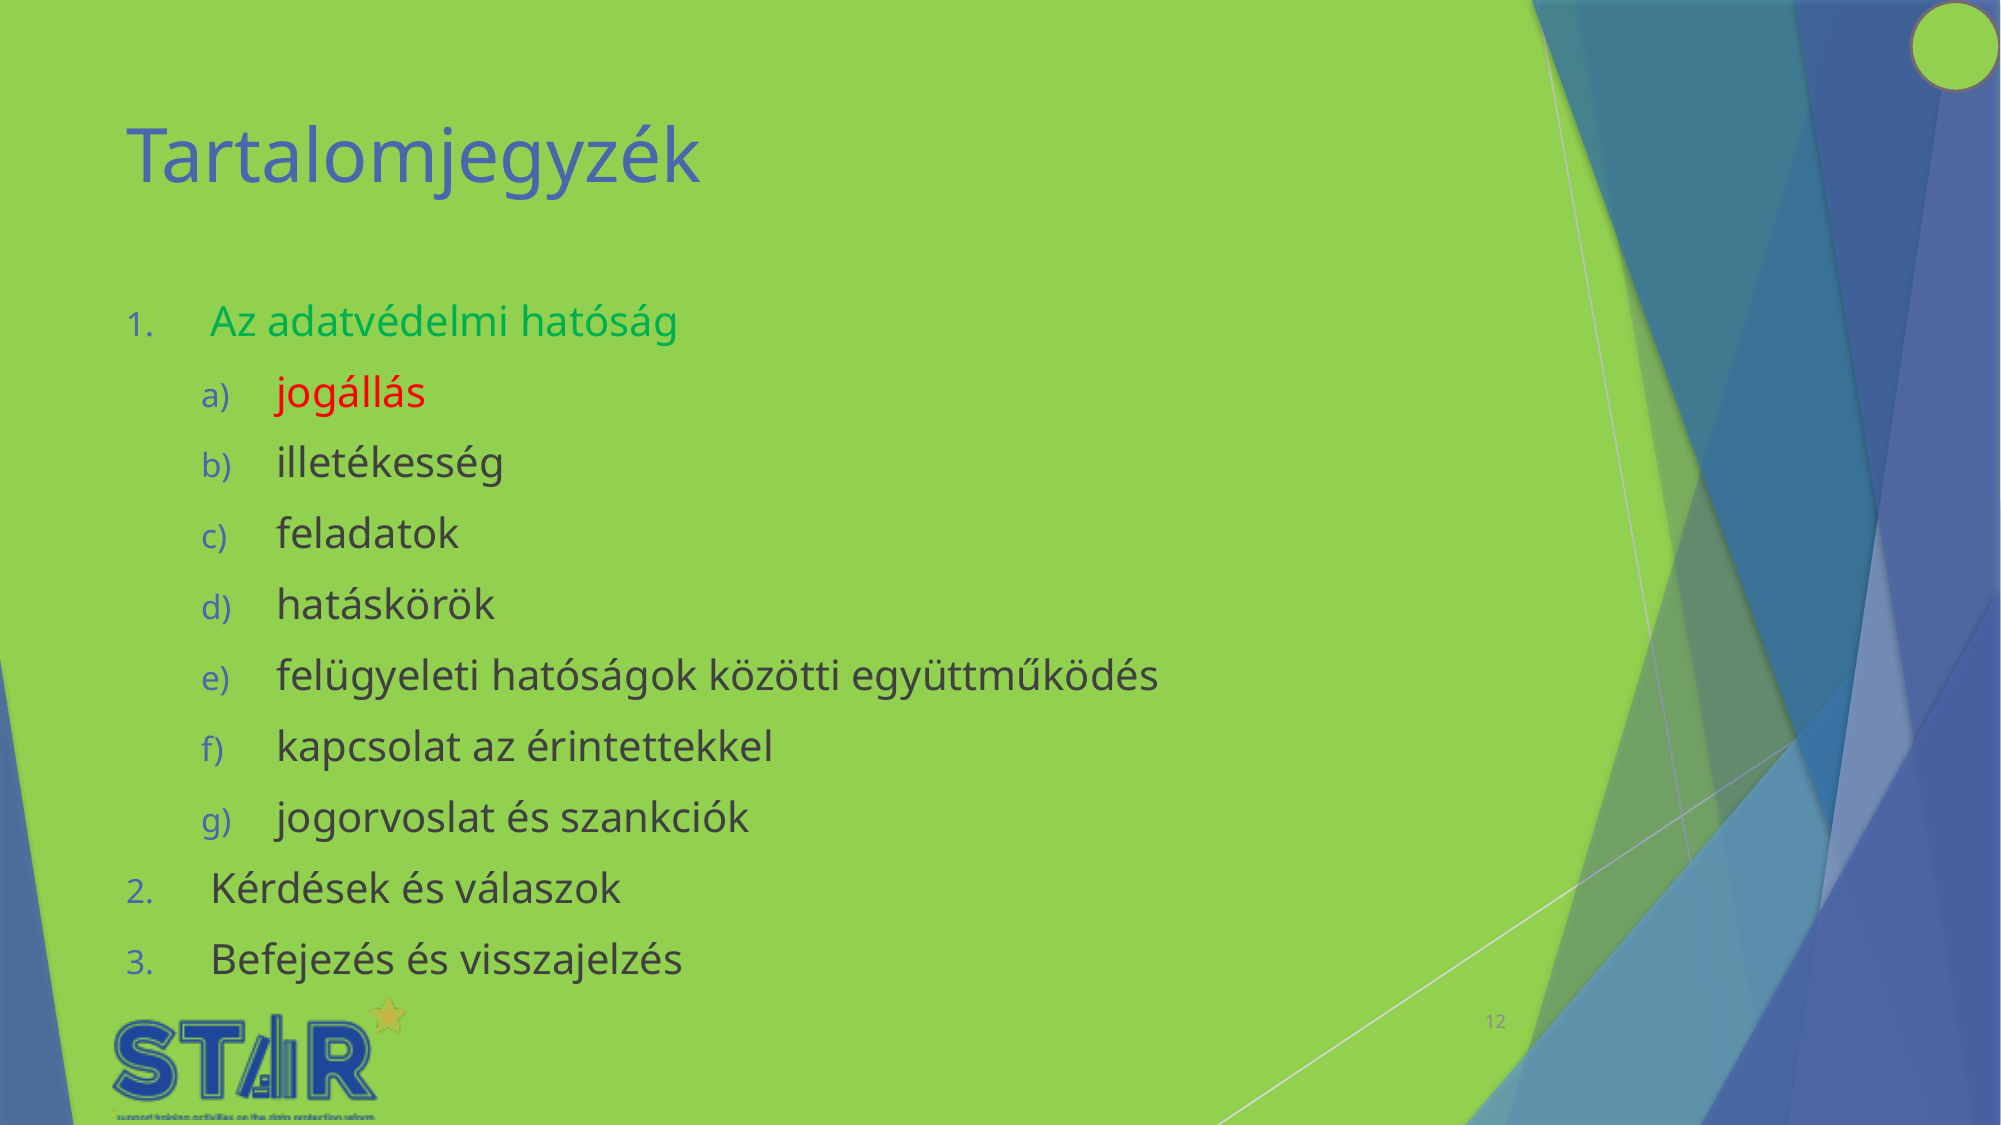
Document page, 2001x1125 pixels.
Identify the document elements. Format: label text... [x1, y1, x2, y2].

slide_number 12 [1409, 992, 1522, 1053]
title Tartalomjegyzék [111, 99, 1522, 286]
text_box [1909, 0, 2000, 93]
list Az adatvédelmi hatóság jogállás illetékesség feladatok hatáskörök felügyeleti hatóságok közötti együttműködés kapcsolat az érintettekkel jogorvoslat és szankciók Kérdések és válaszok Befejezés és visszajelzés [111, 286, 1522, 992]
